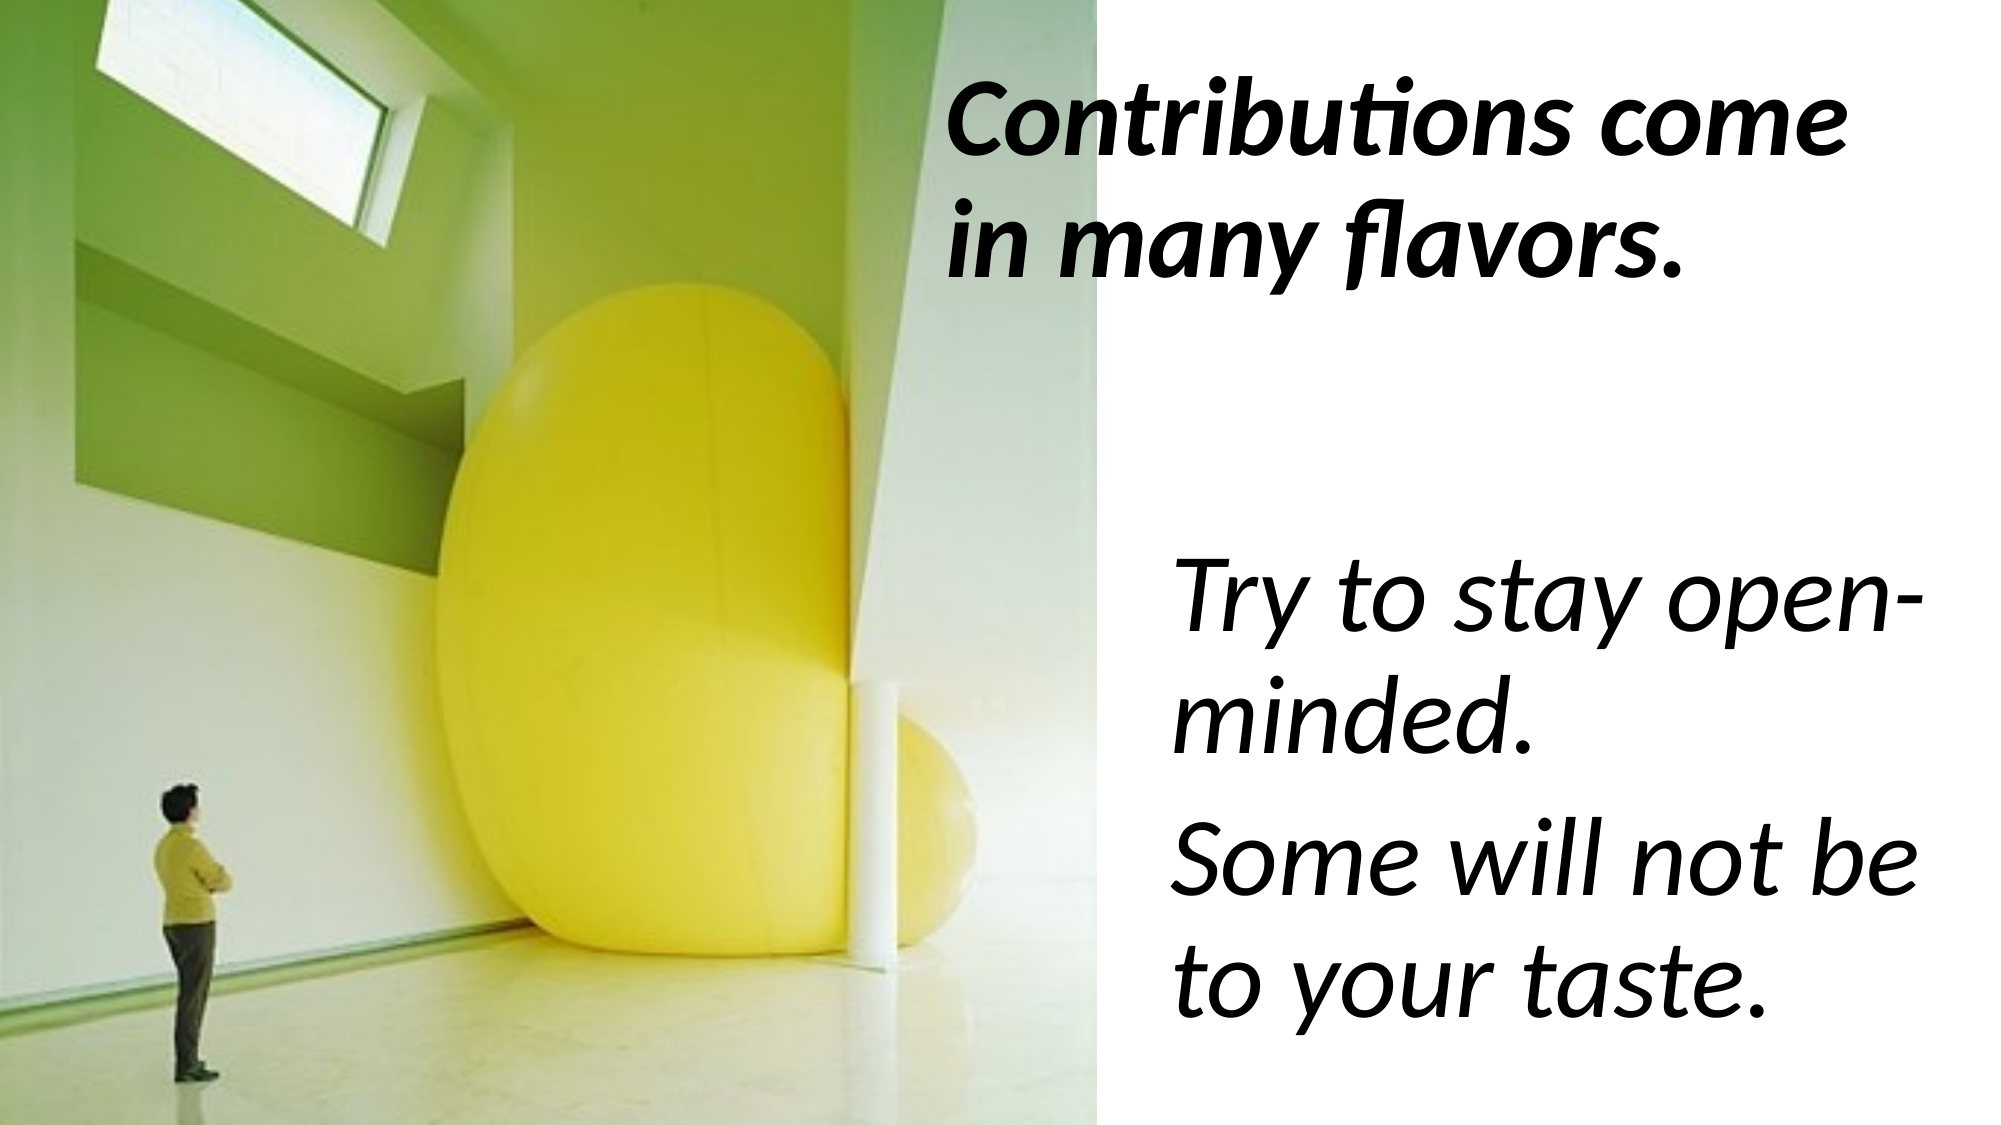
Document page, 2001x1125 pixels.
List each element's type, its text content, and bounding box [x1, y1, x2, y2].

text_box Contributions come in many flavors. [1097, 51, 1885, 413]
picture [0, 0, 1097, 1125]
text_box Try to stay open-minded. Some will not be to your taste. [1155, 527, 2000, 889]
